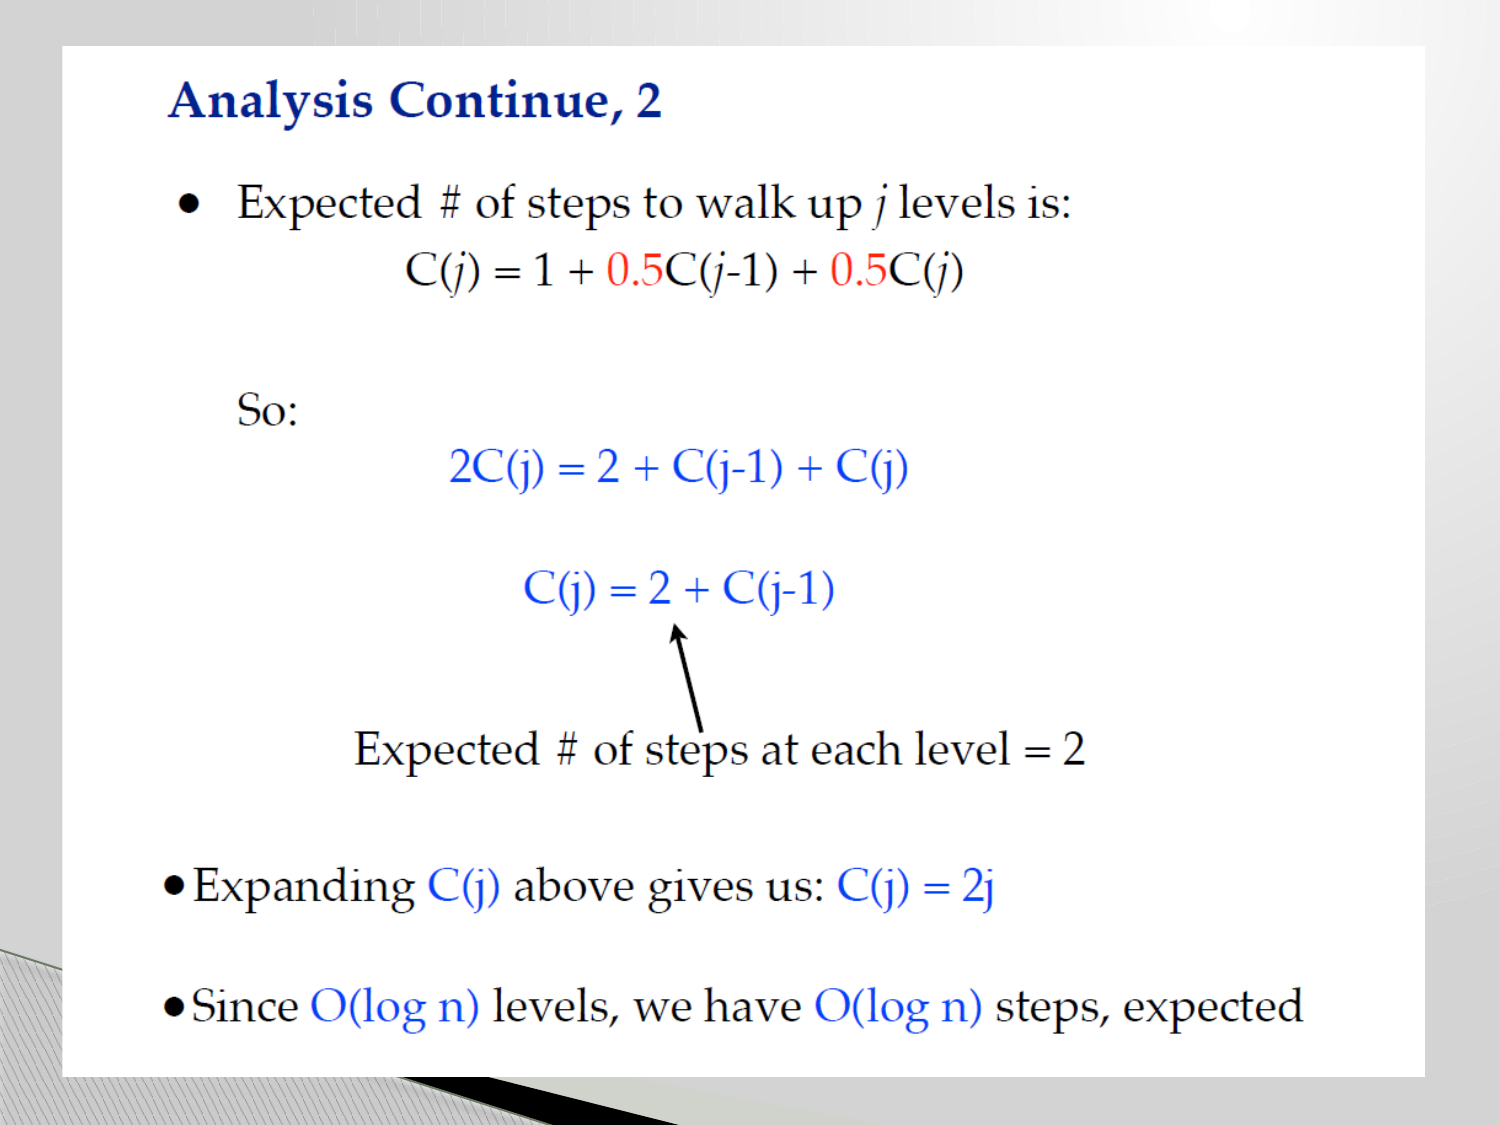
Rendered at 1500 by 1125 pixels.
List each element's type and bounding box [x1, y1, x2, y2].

list [62, 46, 1426, 1077]
